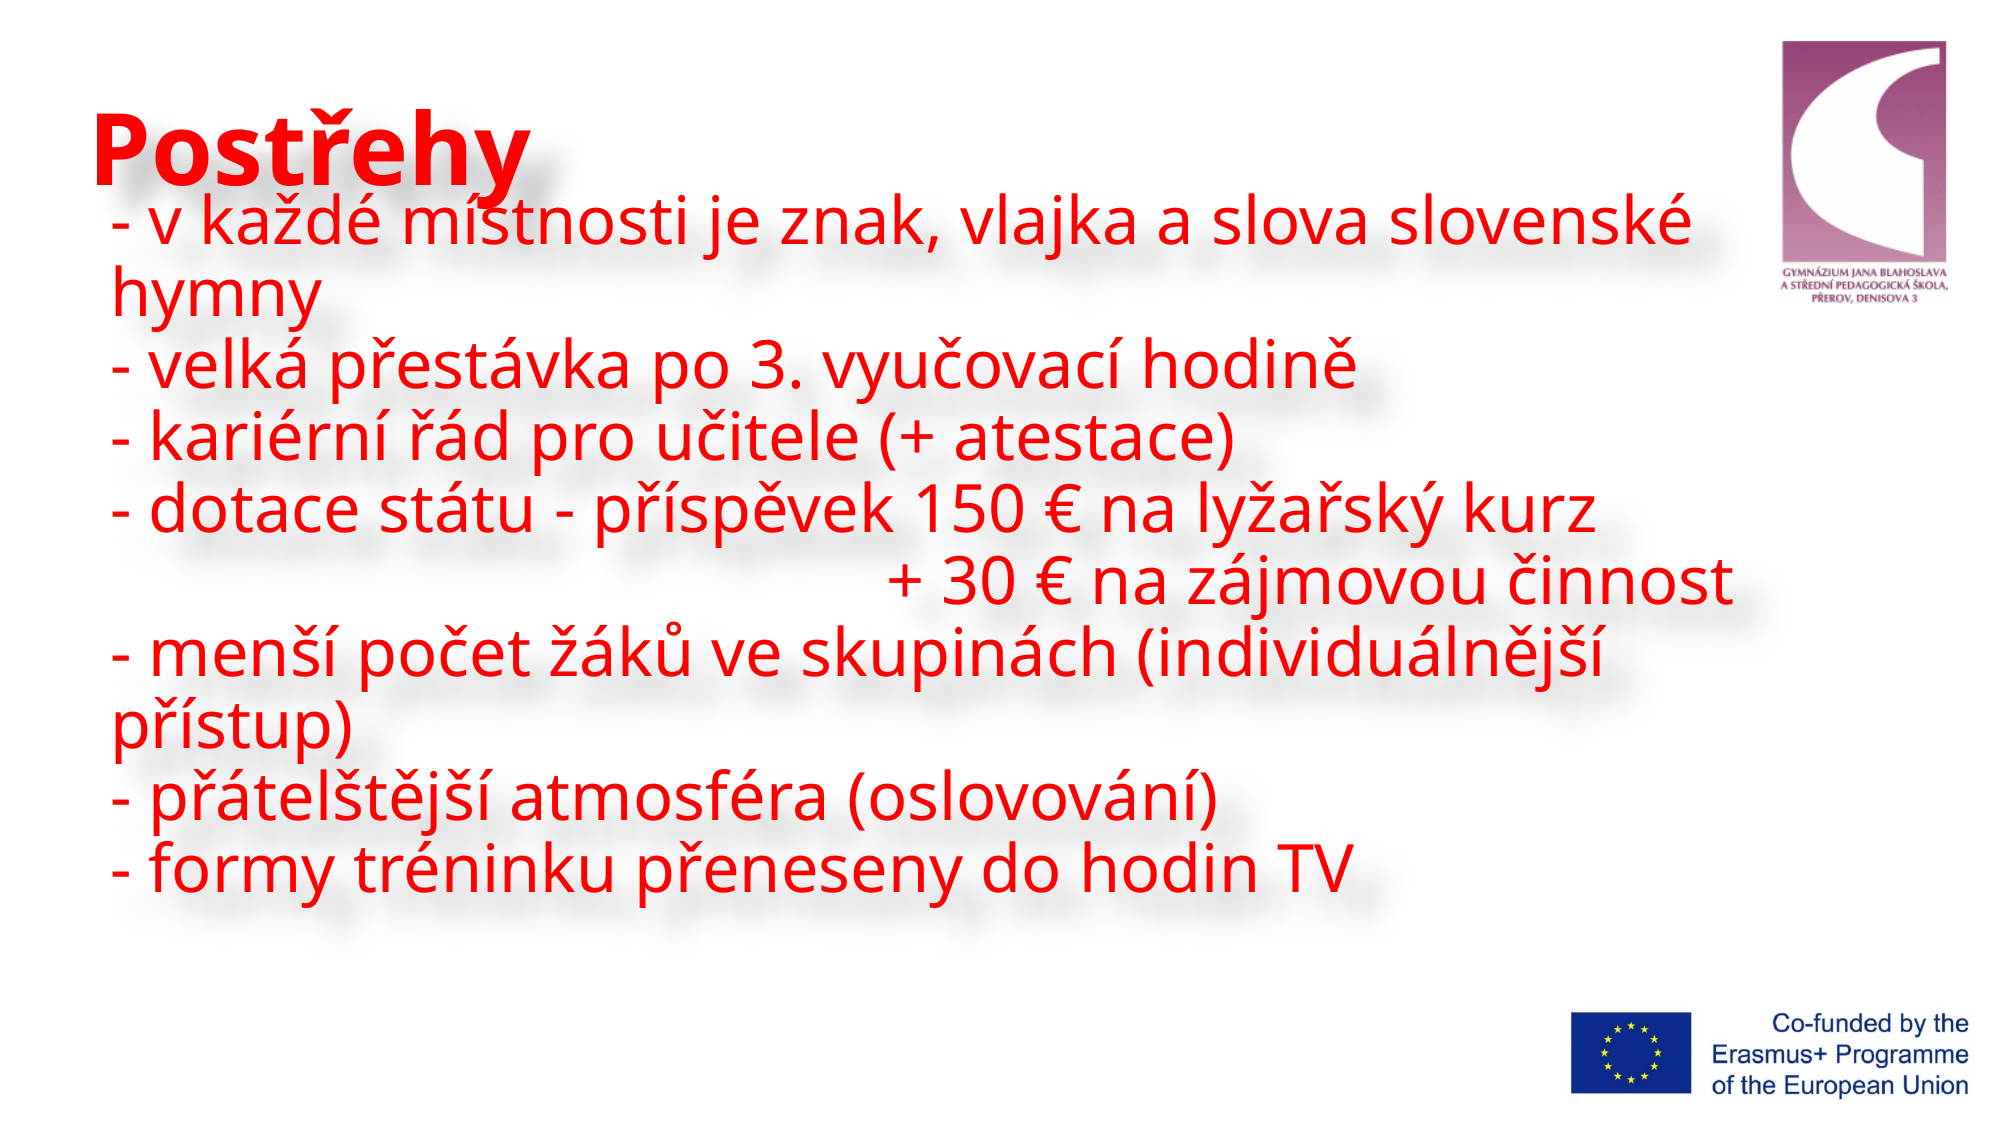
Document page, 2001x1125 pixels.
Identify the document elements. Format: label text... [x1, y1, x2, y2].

picture [1546, 989, 1989, 1117]
text_box - v každé místnosti je znak, vlajka a slova slovenské hymny - velká přestávka po 3. vyučovací hodině - kariérní řád pro učitele (+ atestace) - dotace státu - příspěvek 150 € na lyžařský kurz + 30 € na zájmovou činnost - menší počet žáků ve skupinách (individuálnější přístup) - přátelštější atmosféra (oslovování) - formy tréninku přeneseny do hodin TV [94, 362, 1820, 580]
text_box [138, 605, 1864, 660]
text_box Postřehy [73, 44, 1734, 262]
picture [1734, 41, 1996, 304]
text_box [124, 304, 1850, 376]
